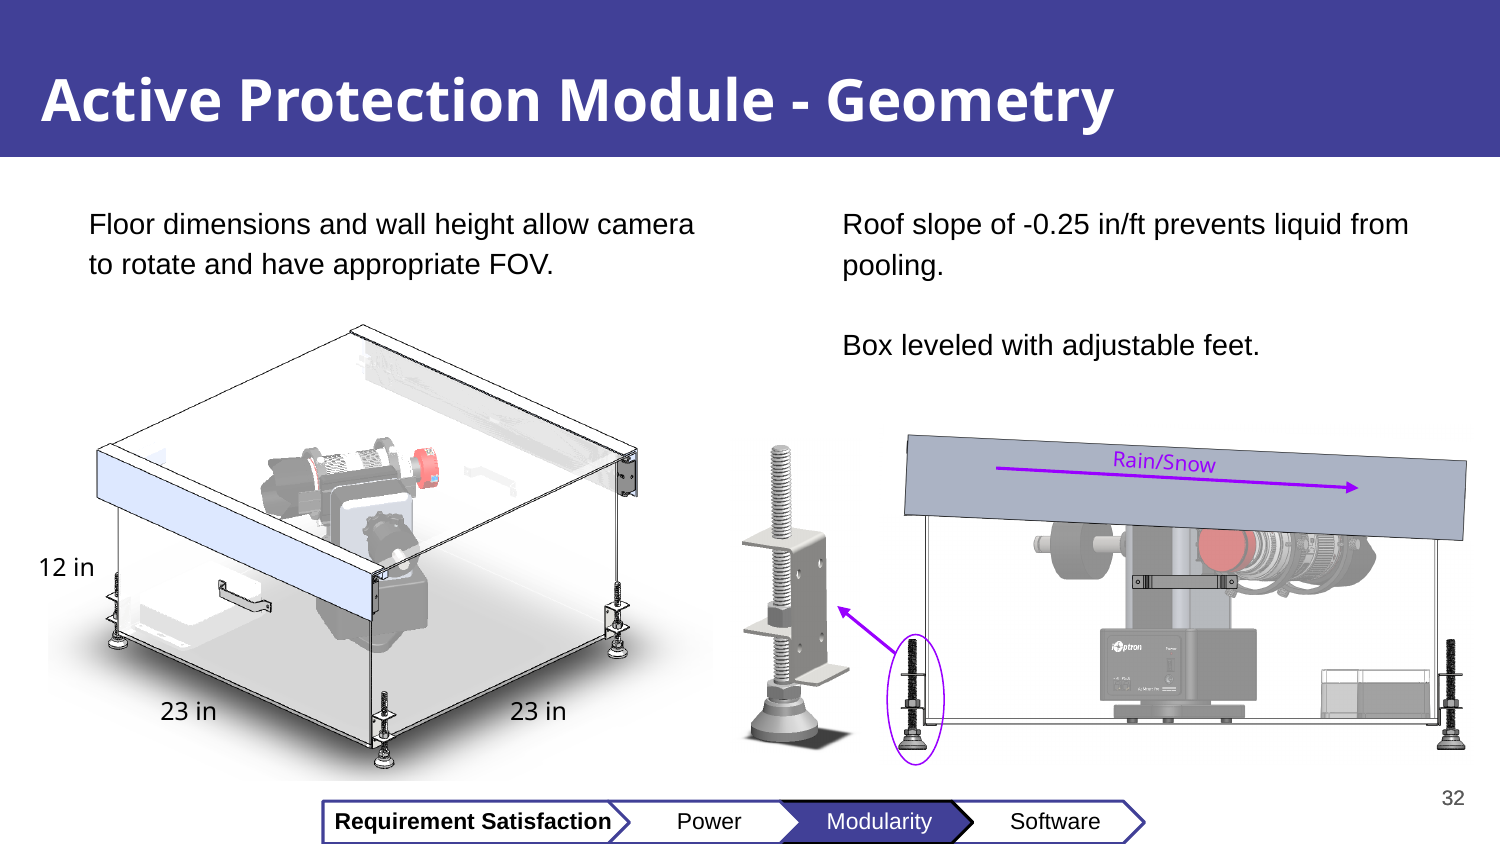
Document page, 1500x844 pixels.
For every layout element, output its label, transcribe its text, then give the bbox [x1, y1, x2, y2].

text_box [22, 296, 713, 781]
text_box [879, 413, 1486, 766]
text_box [609, 839, 785, 844]
text_box [0, 0, 1500, 157]
picture [730, 438, 862, 754]
text_box Roof slope of -0.25 in/ft prevents liquid from pooling. Box leveled with adjustable feet. [827, 185, 1462, 376]
text_box Floor dimensions and wall height allow camera to rotate and have appropriate FOV. [73, 185, 740, 297]
text_box [781, 839, 957, 844]
text_box [323, 839, 613, 844]
title Active Protection Module - Geometry [26, 48, 1425, 142]
text_box [953, 839, 1128, 844]
text_box Requirement Satisfaction Power Modularity Software [313, 791, 1187, 839]
slide_number 32 [1389, 773, 1480, 830]
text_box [837, 605, 896, 654]
